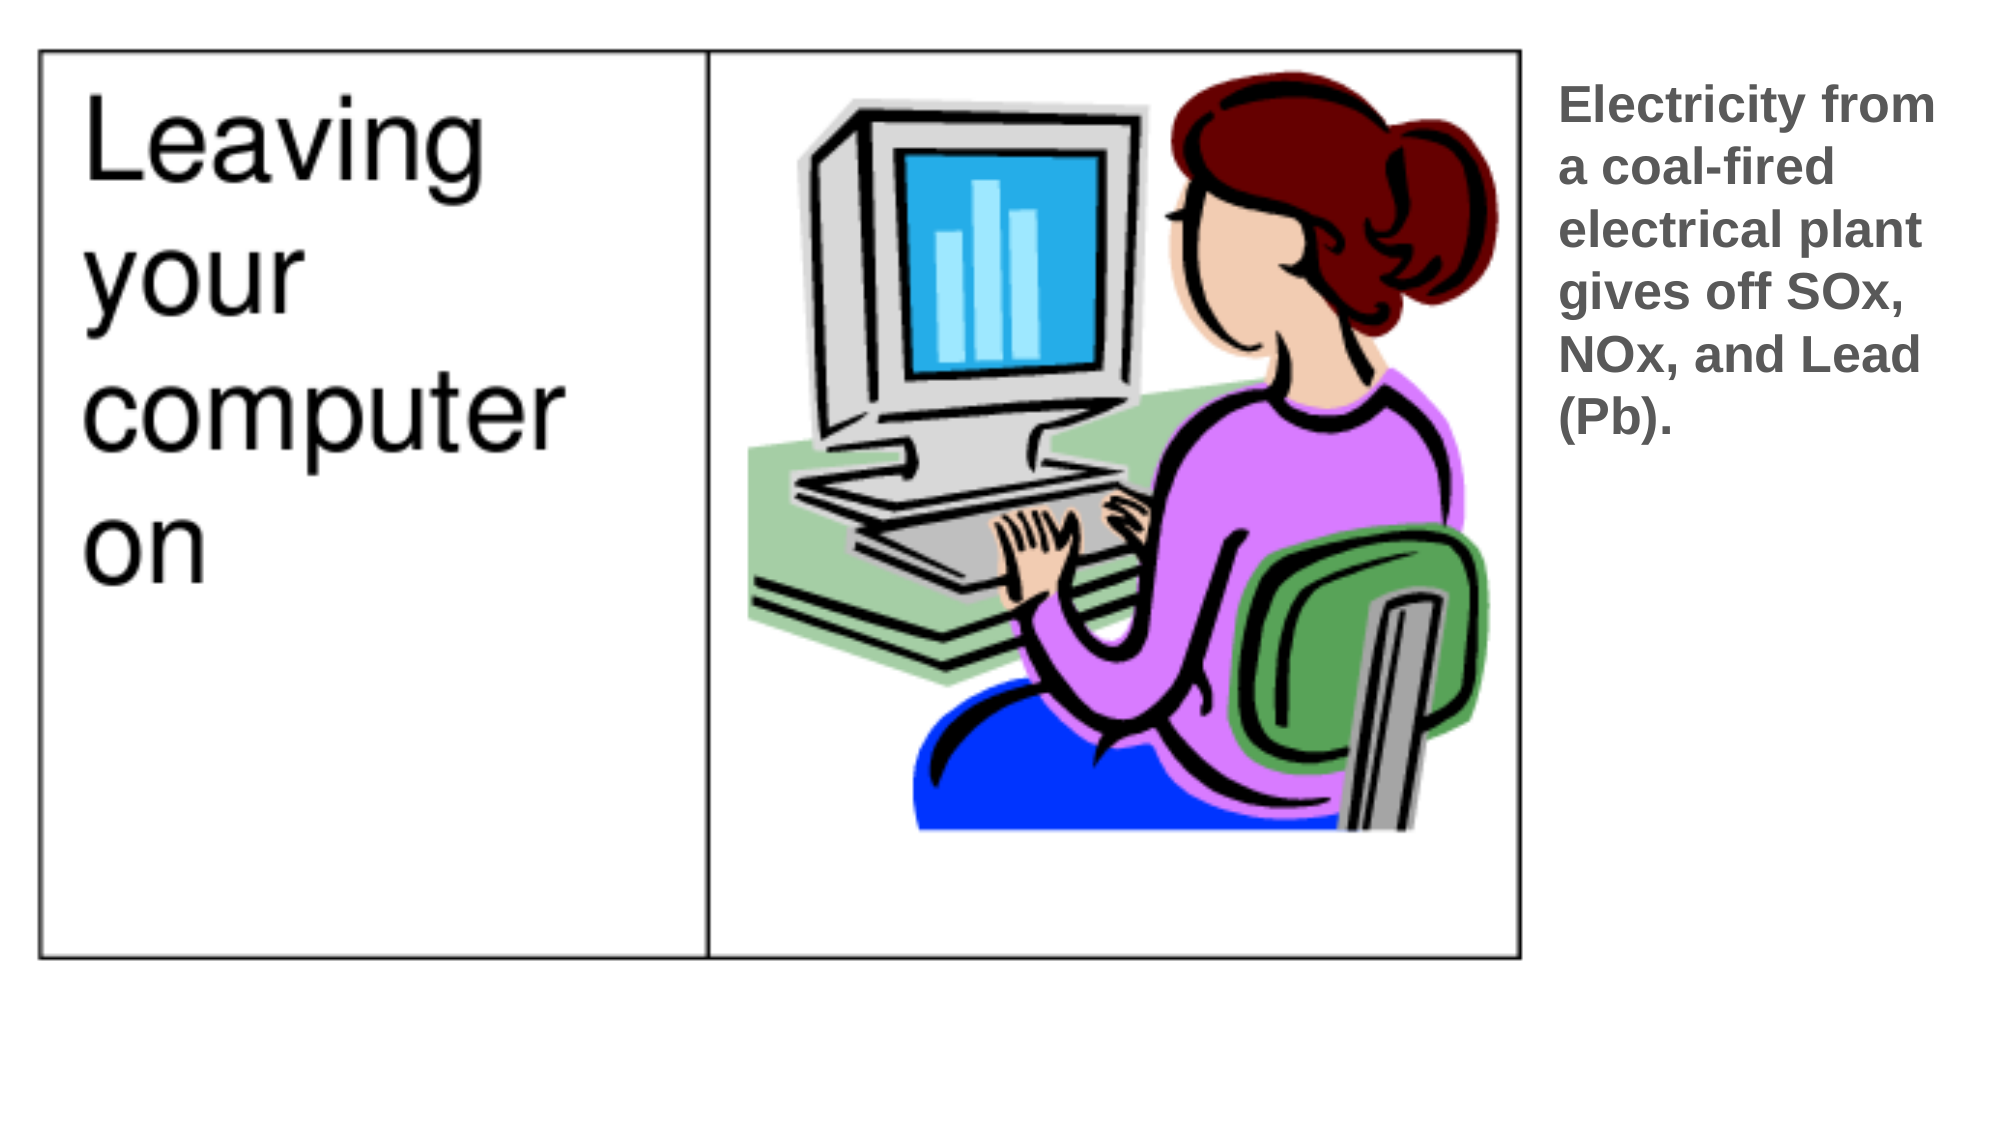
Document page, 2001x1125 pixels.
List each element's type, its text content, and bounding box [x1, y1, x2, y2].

text_box Electricity from a coal-fired electrical plant gives off SOx, NOx, and Lead (Pb). [1538, 50, 1968, 1065]
picture [32, 32, 1546, 984]
